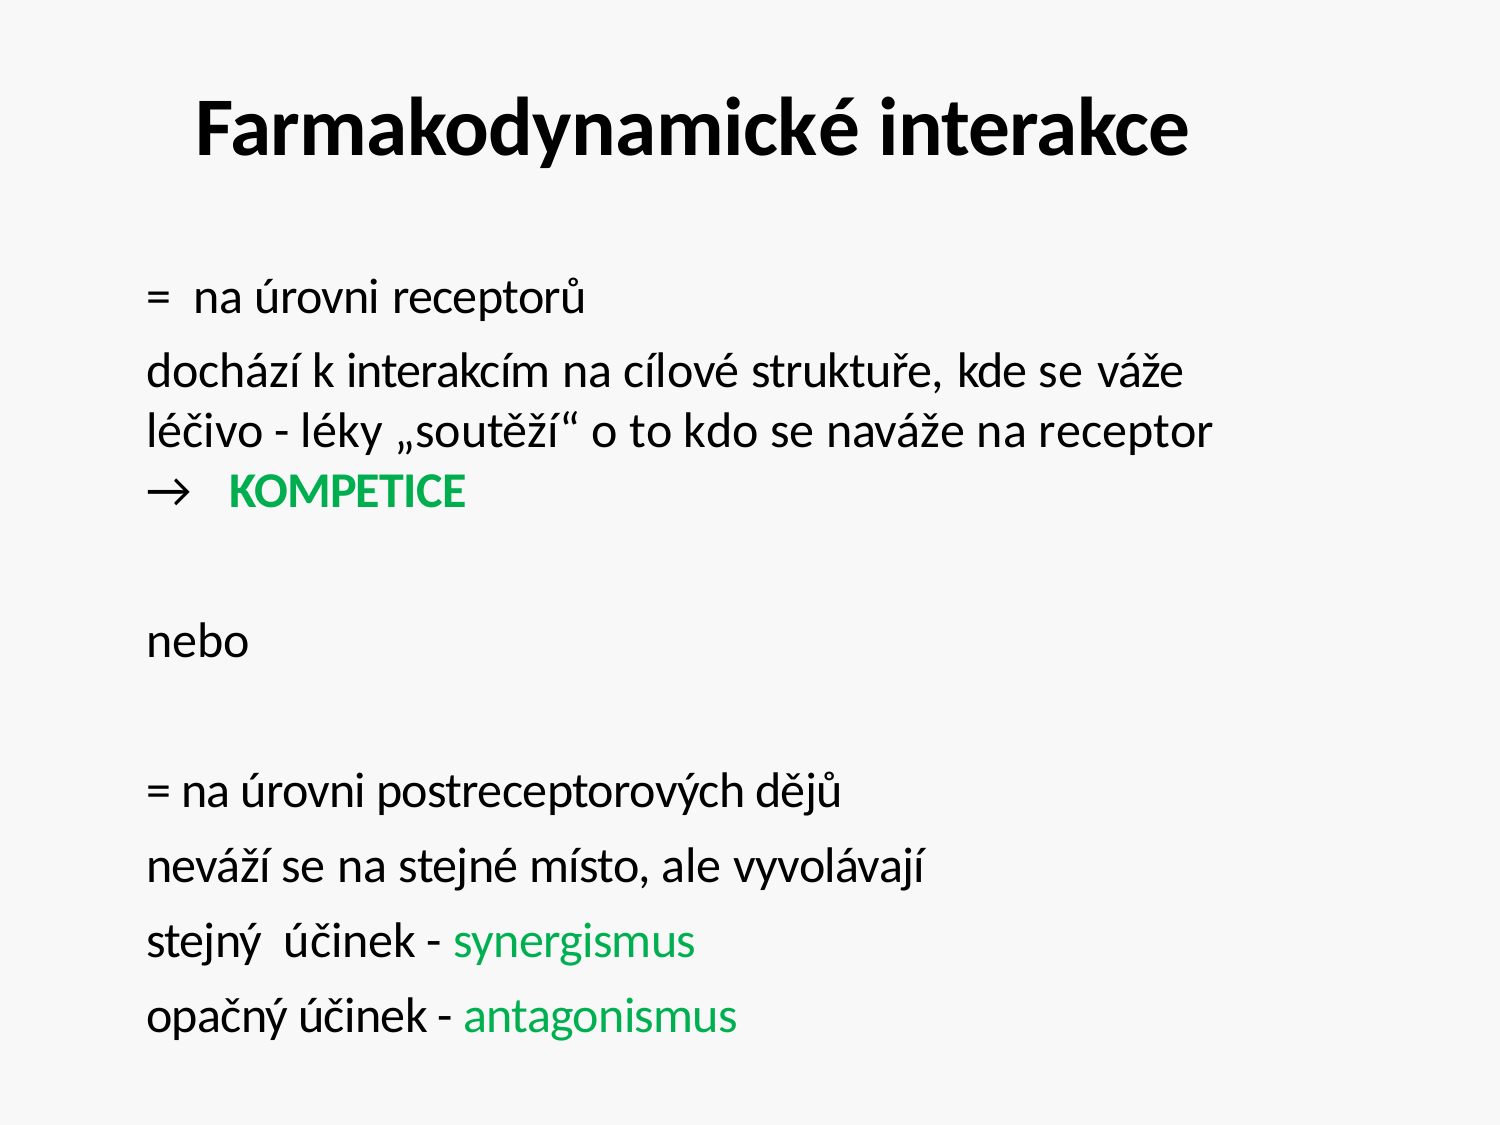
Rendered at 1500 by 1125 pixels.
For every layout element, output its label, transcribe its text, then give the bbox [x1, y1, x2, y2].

text_box = na úrovni receptorů dochází k interakcím na cílové struktuře, kde se váže léčivo - léky „soutěží“ o to kdo se naváže na receptor → KOMPETICE nebo = na úrovni postreceptorových dějů neváží se na stejné místo, ale vyvolávají stejný účinek - synergismus opačný účinek - antagonismus [144, 246, 1395, 1043]
title Farmakodynamické interakce [192, 70, 1308, 246]
